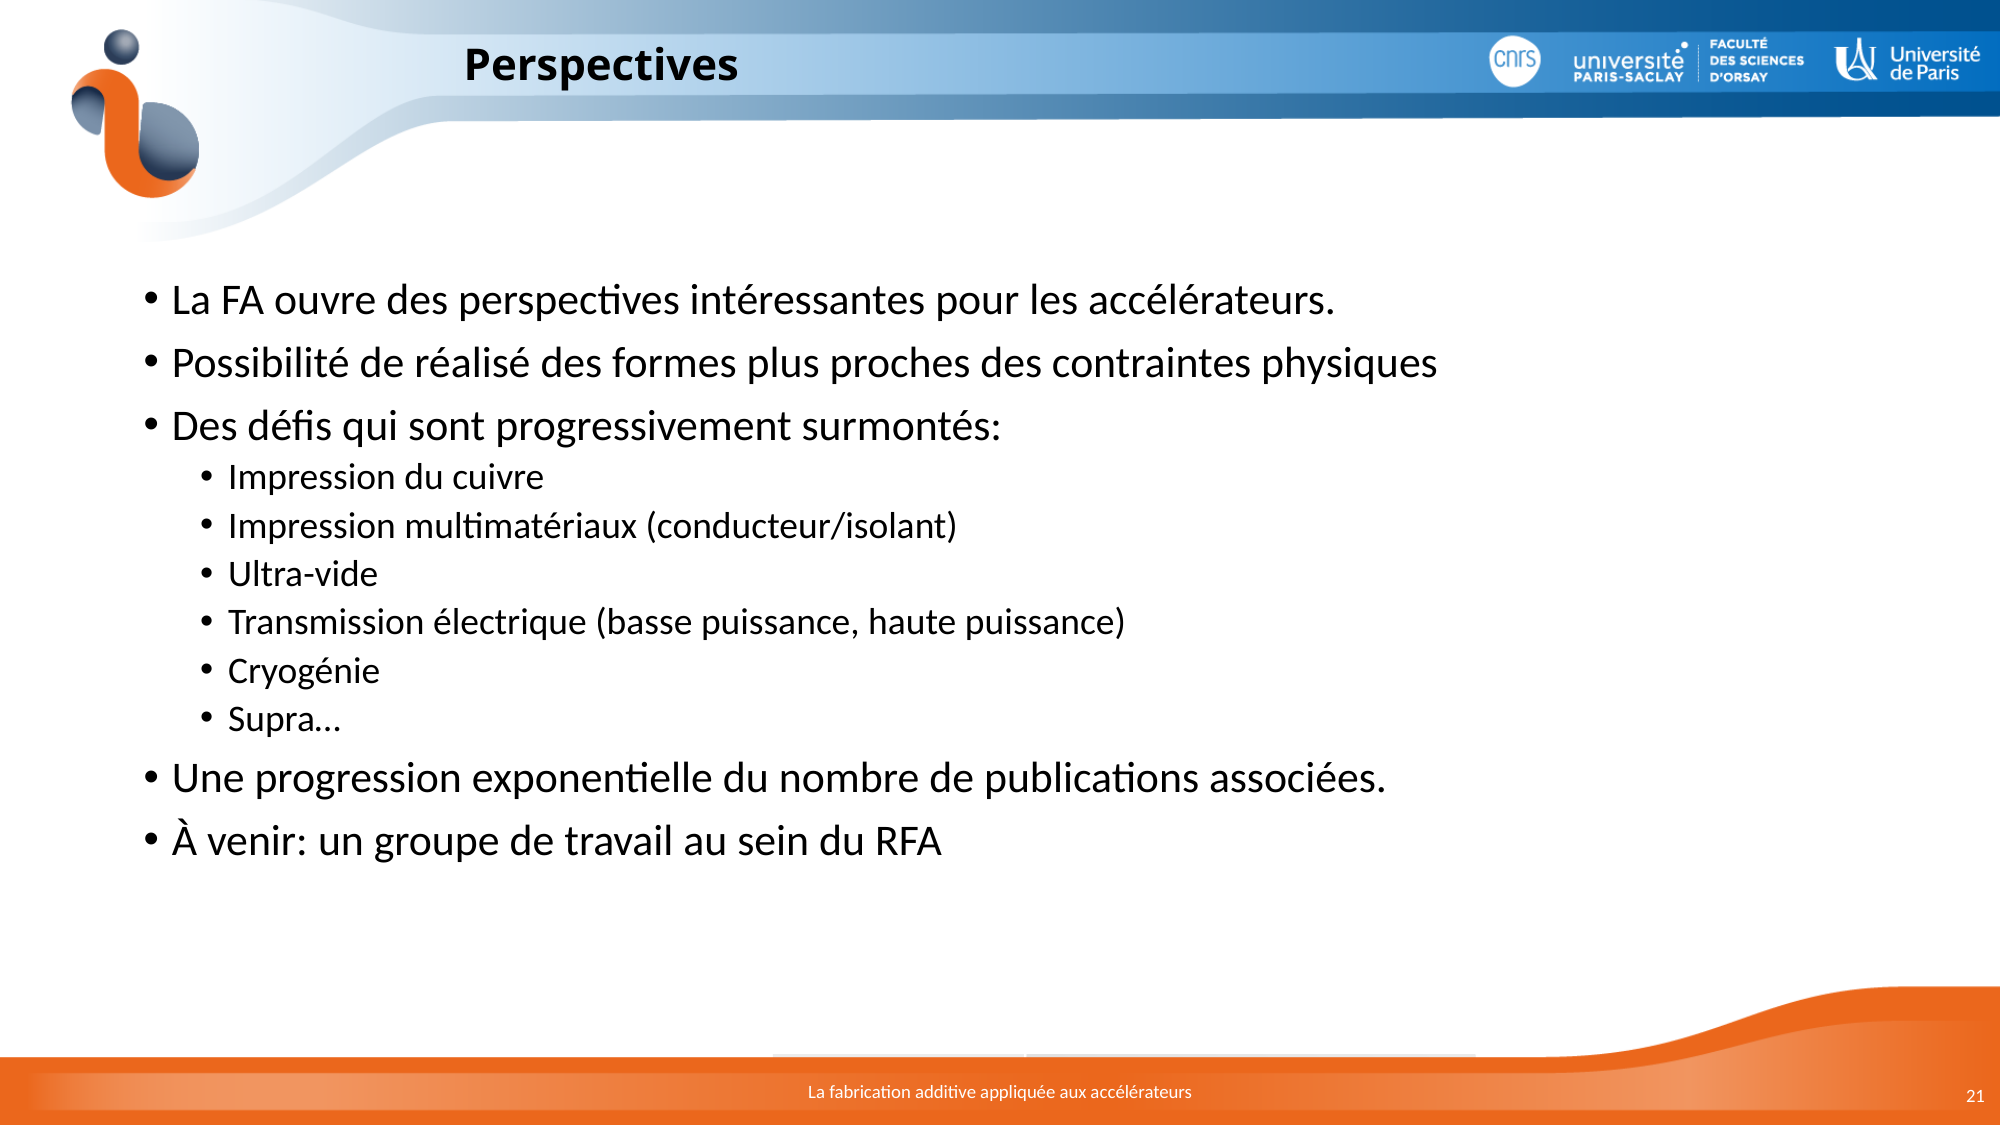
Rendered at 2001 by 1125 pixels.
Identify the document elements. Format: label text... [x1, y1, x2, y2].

footer La fabrication additive appliquée aux accélérateurs [545, 1060, 1455, 1121]
picture [0, 0, 2000, 1125]
list La FA ouvre des perspectives intéressantes pour les accélérateurs. Possibilité de réalisé des formes plus proches des contraintes physiques Des défis qui sont progressivement surmontés: Impression du cuivre Impression multimatériaux (conducteur/isolant) Ultra-vide Transmission électrique (basse puissance, haute puissance) Cryogénie Supra… Une progression exponentielle du nombre de publications associées. À venir: un groupe de travail au sein du RFA [128, 269, 1777, 988]
title Perspectives [448, 35, 1485, 98]
slide_number 21 [1549, 1065, 2000, 1125]
